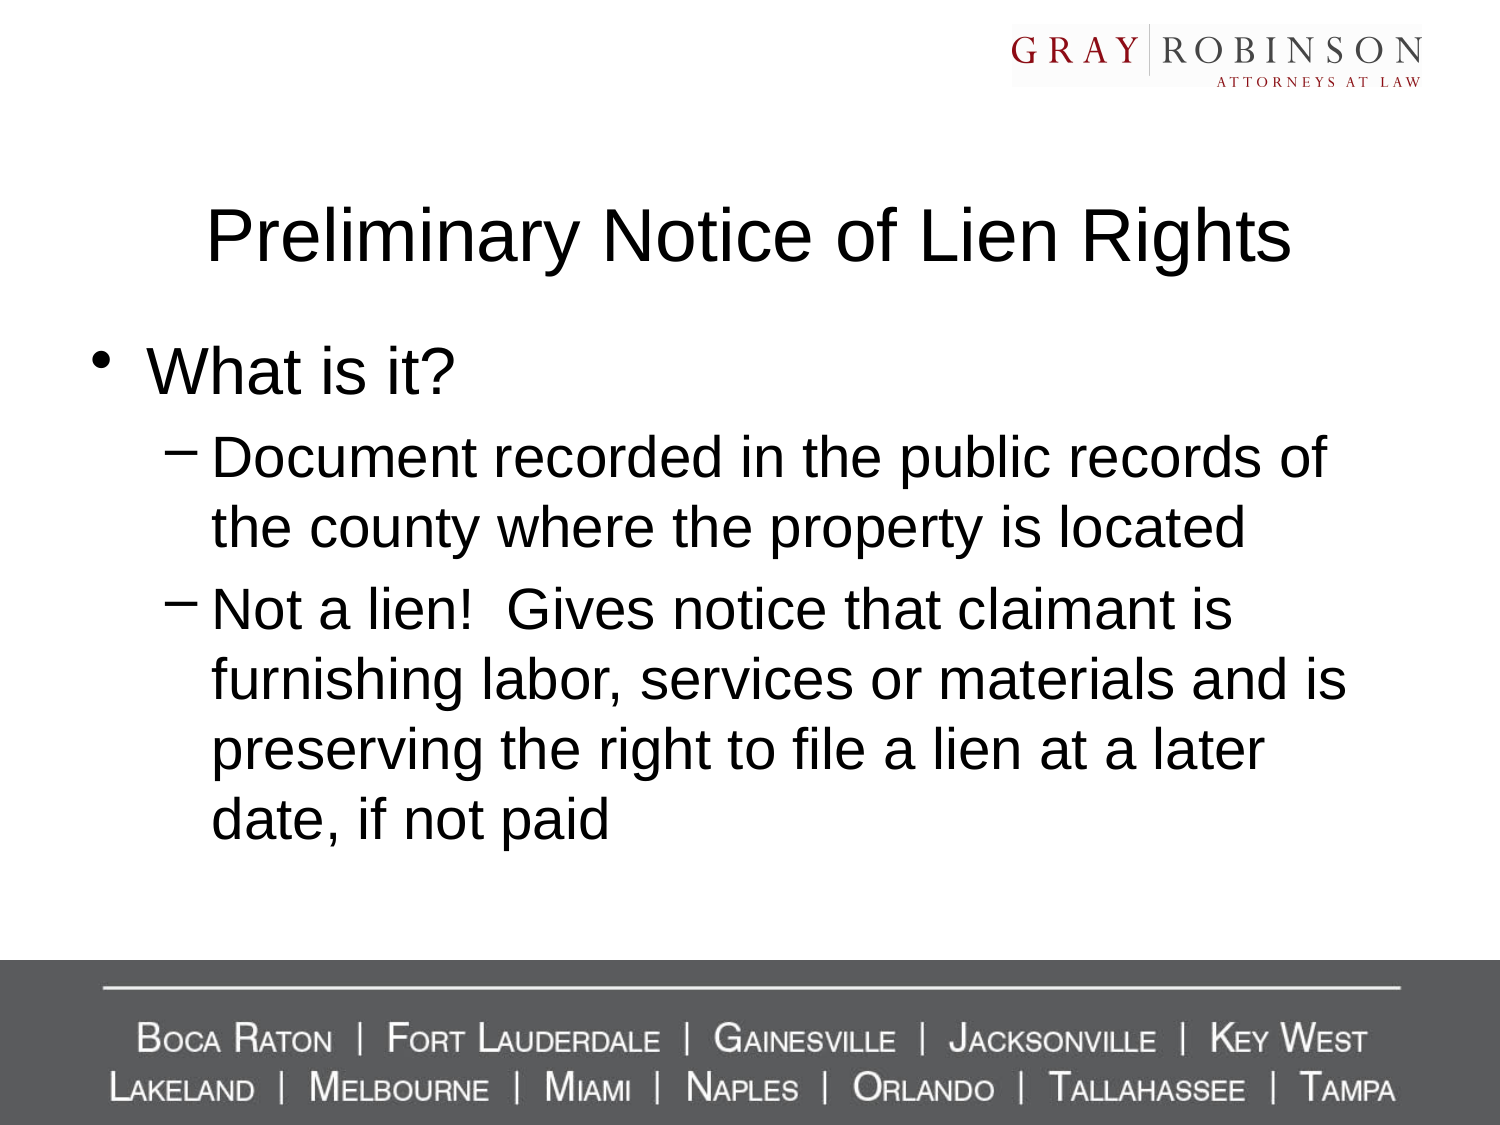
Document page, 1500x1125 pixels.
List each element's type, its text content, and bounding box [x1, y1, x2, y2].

picture [0, 960, 1500, 1125]
list What is it? Document recorded in the public records of the county where the property is located Not a lien! Gives notice that claimant is furnishing labor, services or materials and is preserving the right to file a lien at a later date, if not paid [75, 320, 1425, 938]
title Preliminary Notice of Lien Rights [75, 137, 1425, 320]
picture [1012, 24, 1422, 87]
